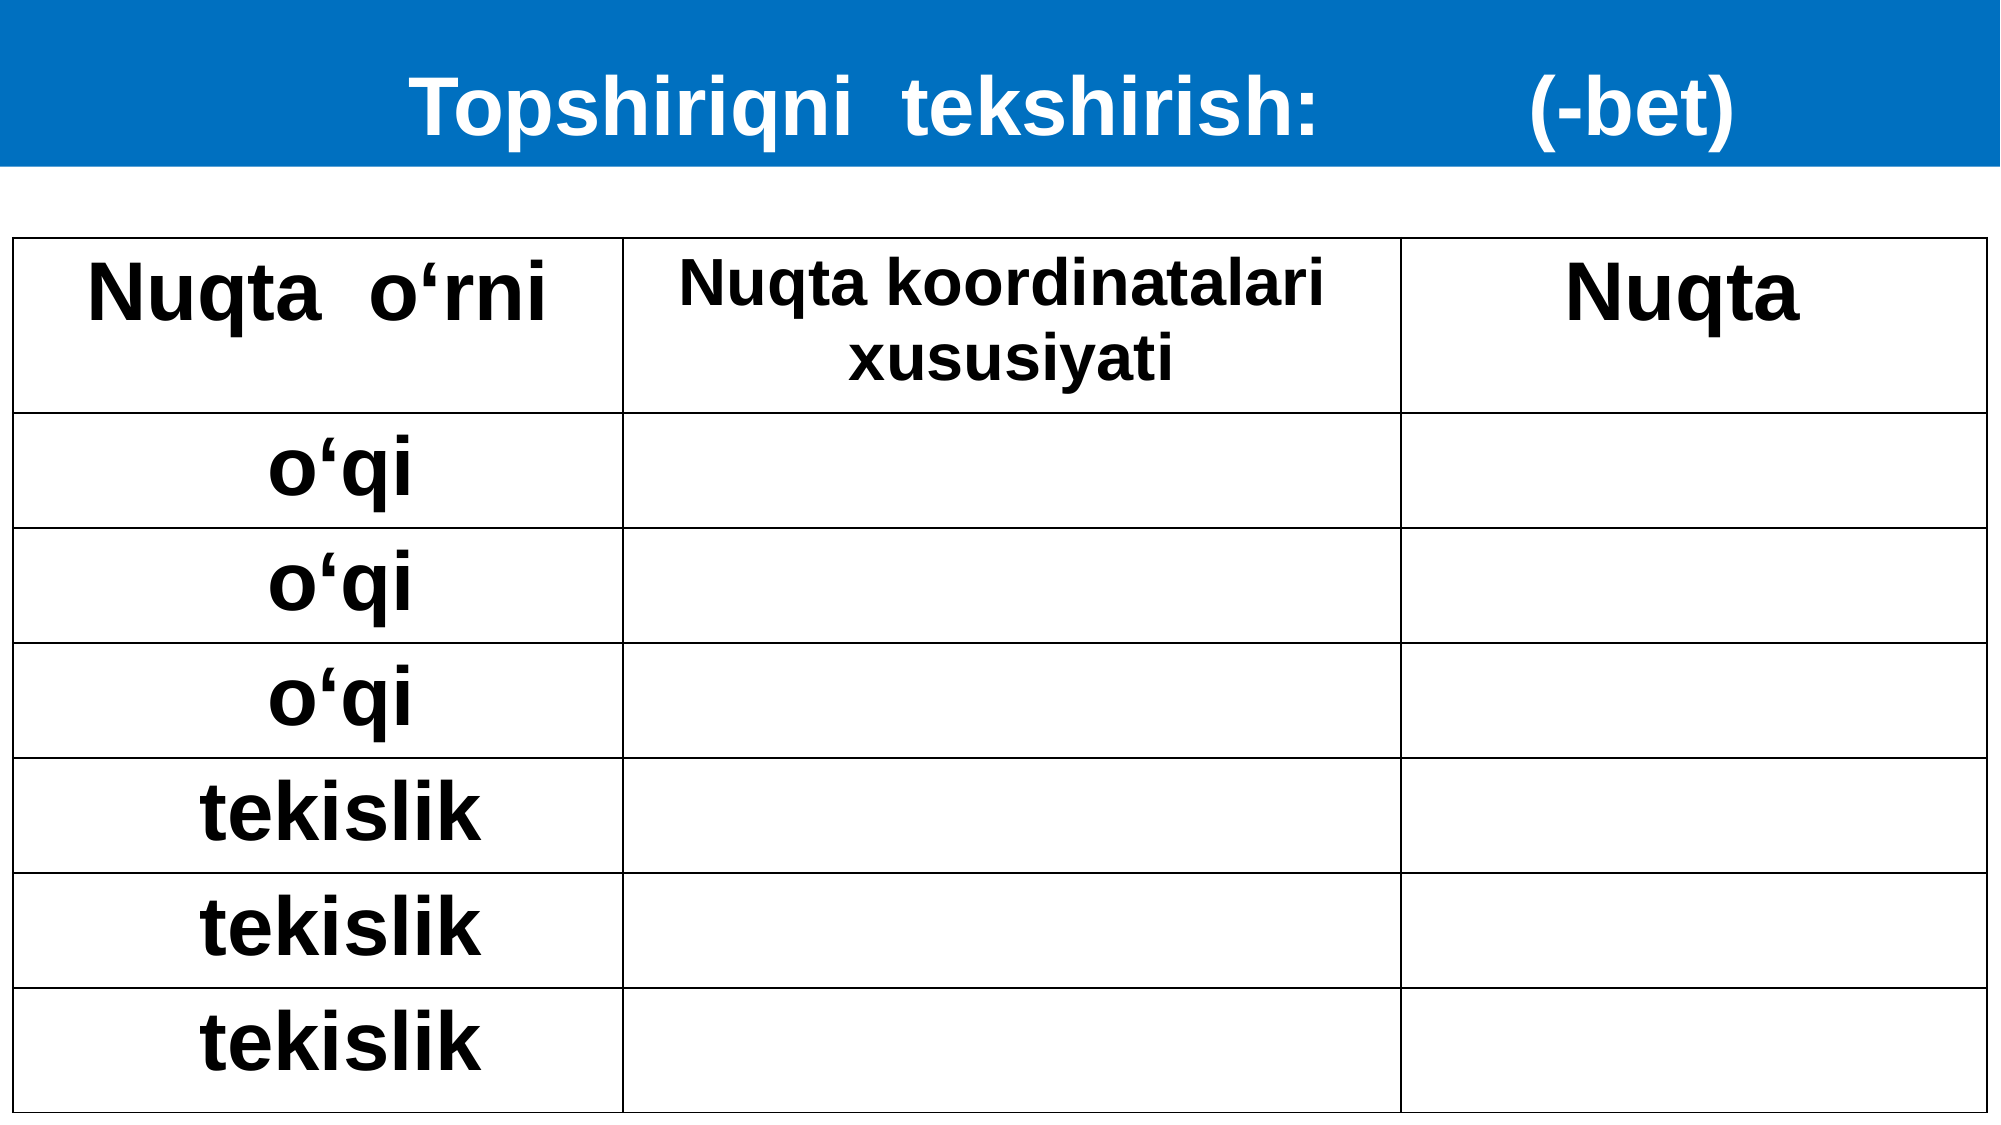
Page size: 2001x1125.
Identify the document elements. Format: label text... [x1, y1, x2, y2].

text_box Topshiriqni tekshirish: [393, 44, 1338, 159]
text_box [0, 0, 2000, 168]
